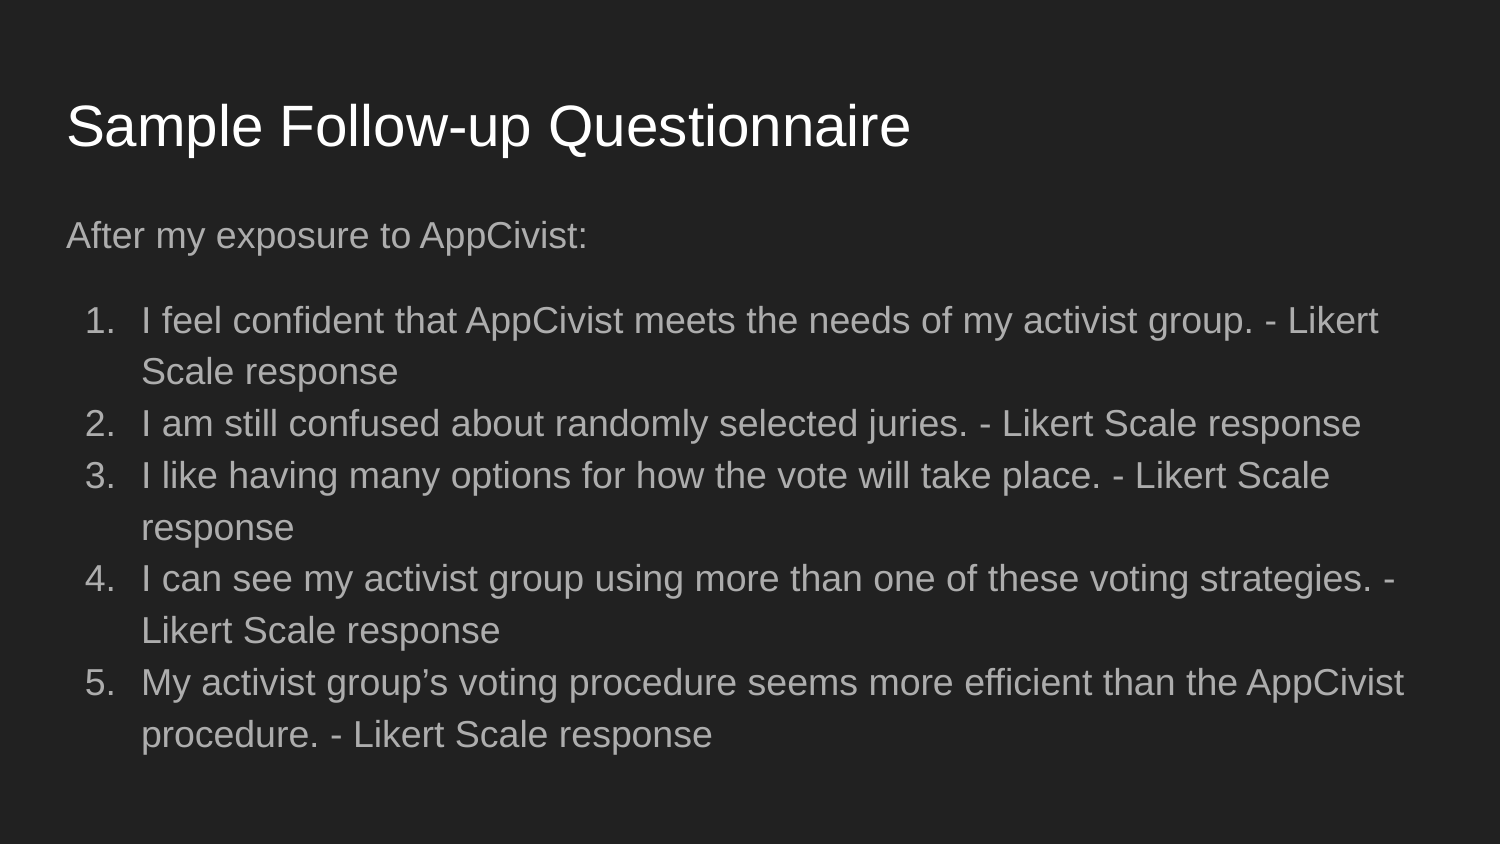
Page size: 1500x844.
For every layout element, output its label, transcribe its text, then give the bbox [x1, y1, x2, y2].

title Sample Follow-up Questionnaire [51, 72, 1449, 167]
list After my exposure to AppCivist: I feel confident that AppCivist meets the needs of my activist group. - Likert Scale response I am still confused about randomly selected juries. - Likert Scale response I like having many options for how the vote will take place. - Likert Scale response I can see my activist group using more than one of these voting strategies. - Likert Scale response My activist group’s voting procedure seems more efficient than the AppCivist procedure. - Likert Scale response [51, 189, 1449, 750]
